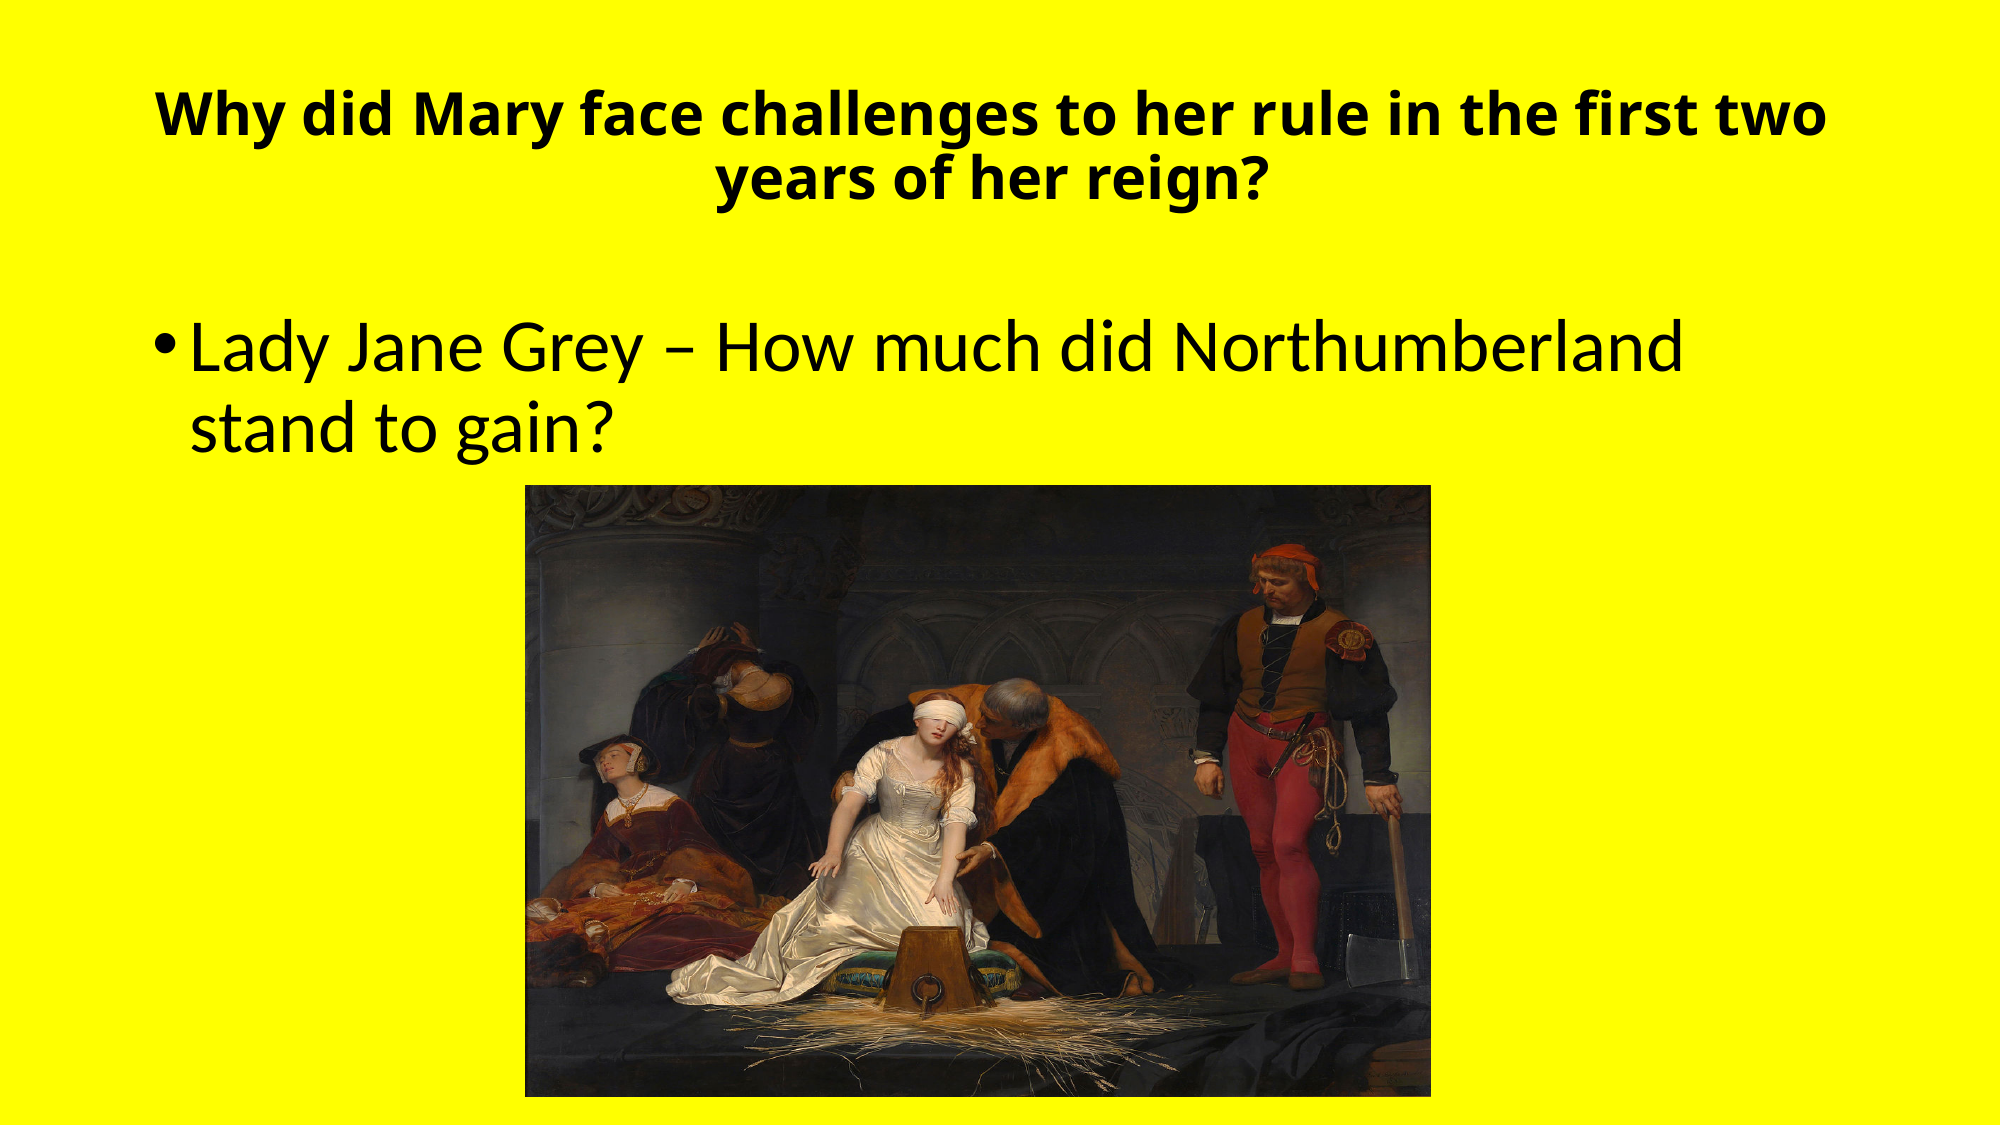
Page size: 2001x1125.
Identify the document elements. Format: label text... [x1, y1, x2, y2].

list Lady Jane Grey – How much did Northumberland stand to gain? [137, 299, 1863, 1014]
picture [525, 485, 1431, 1097]
title Why did Mary face challenges to her rule in the first two years of her reign? [130, 75, 1856, 293]
